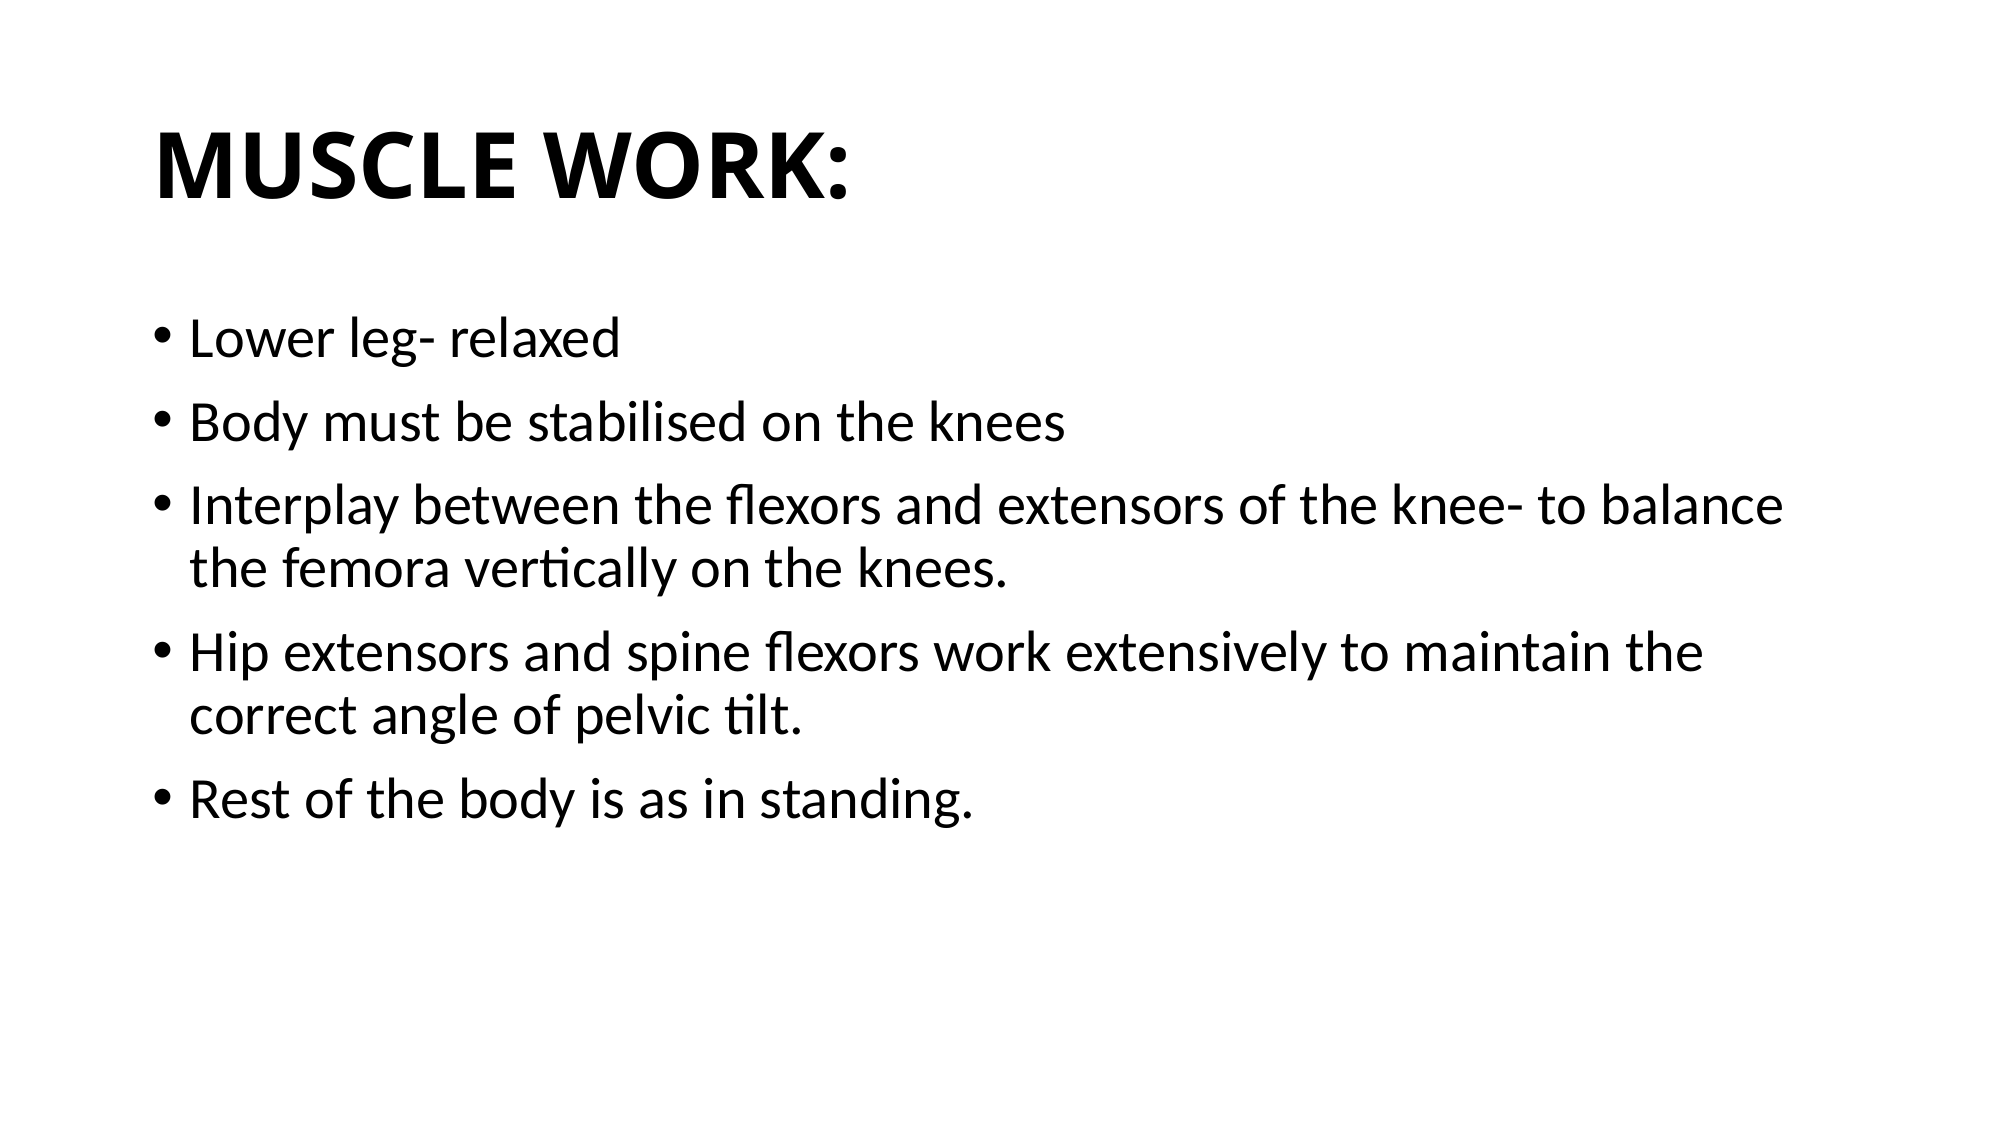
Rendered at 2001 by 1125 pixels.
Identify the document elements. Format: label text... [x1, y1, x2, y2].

title MUSCLE WORK: [137, 59, 1863, 278]
list Lower leg- relaxed Body must be stabilised on the knees Interplay between the flexors and extensors of the knee- to balance the femora vertically on the knees. Hip extensors and spine flexors work extensively to maintain the correct angle of pelvic tilt. Rest of the body is as in standing. [137, 299, 1863, 1014]
